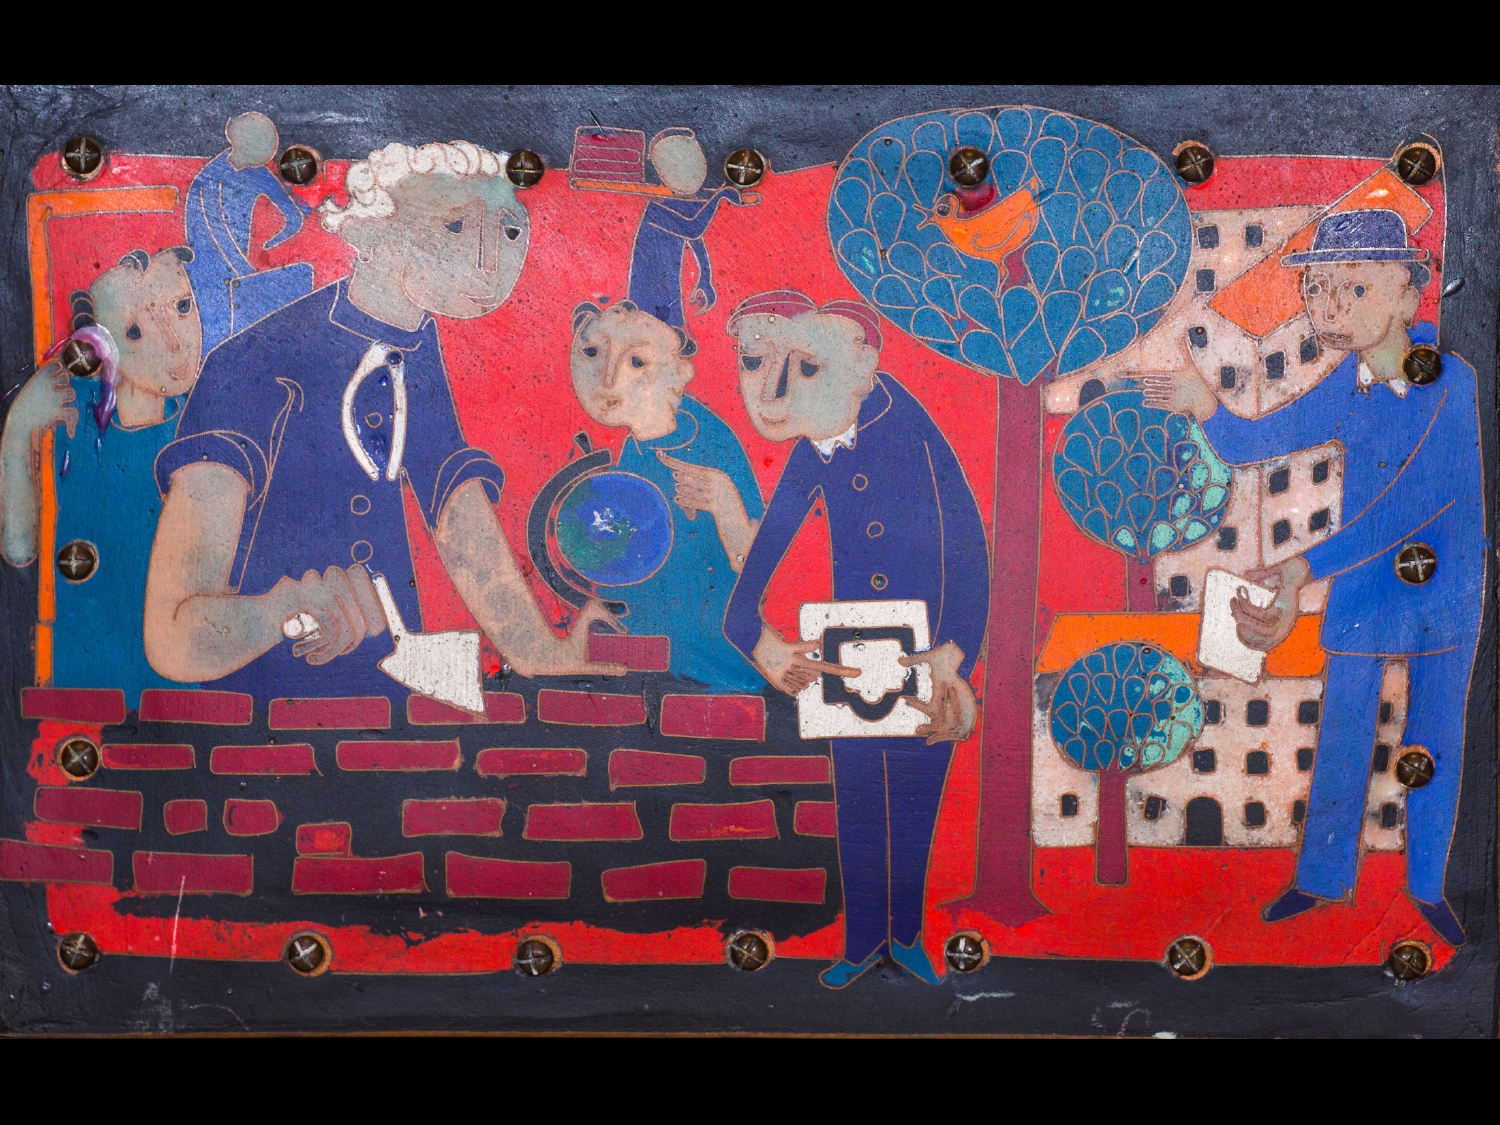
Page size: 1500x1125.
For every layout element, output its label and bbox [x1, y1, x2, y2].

picture [0, 85, 1500, 1040]
